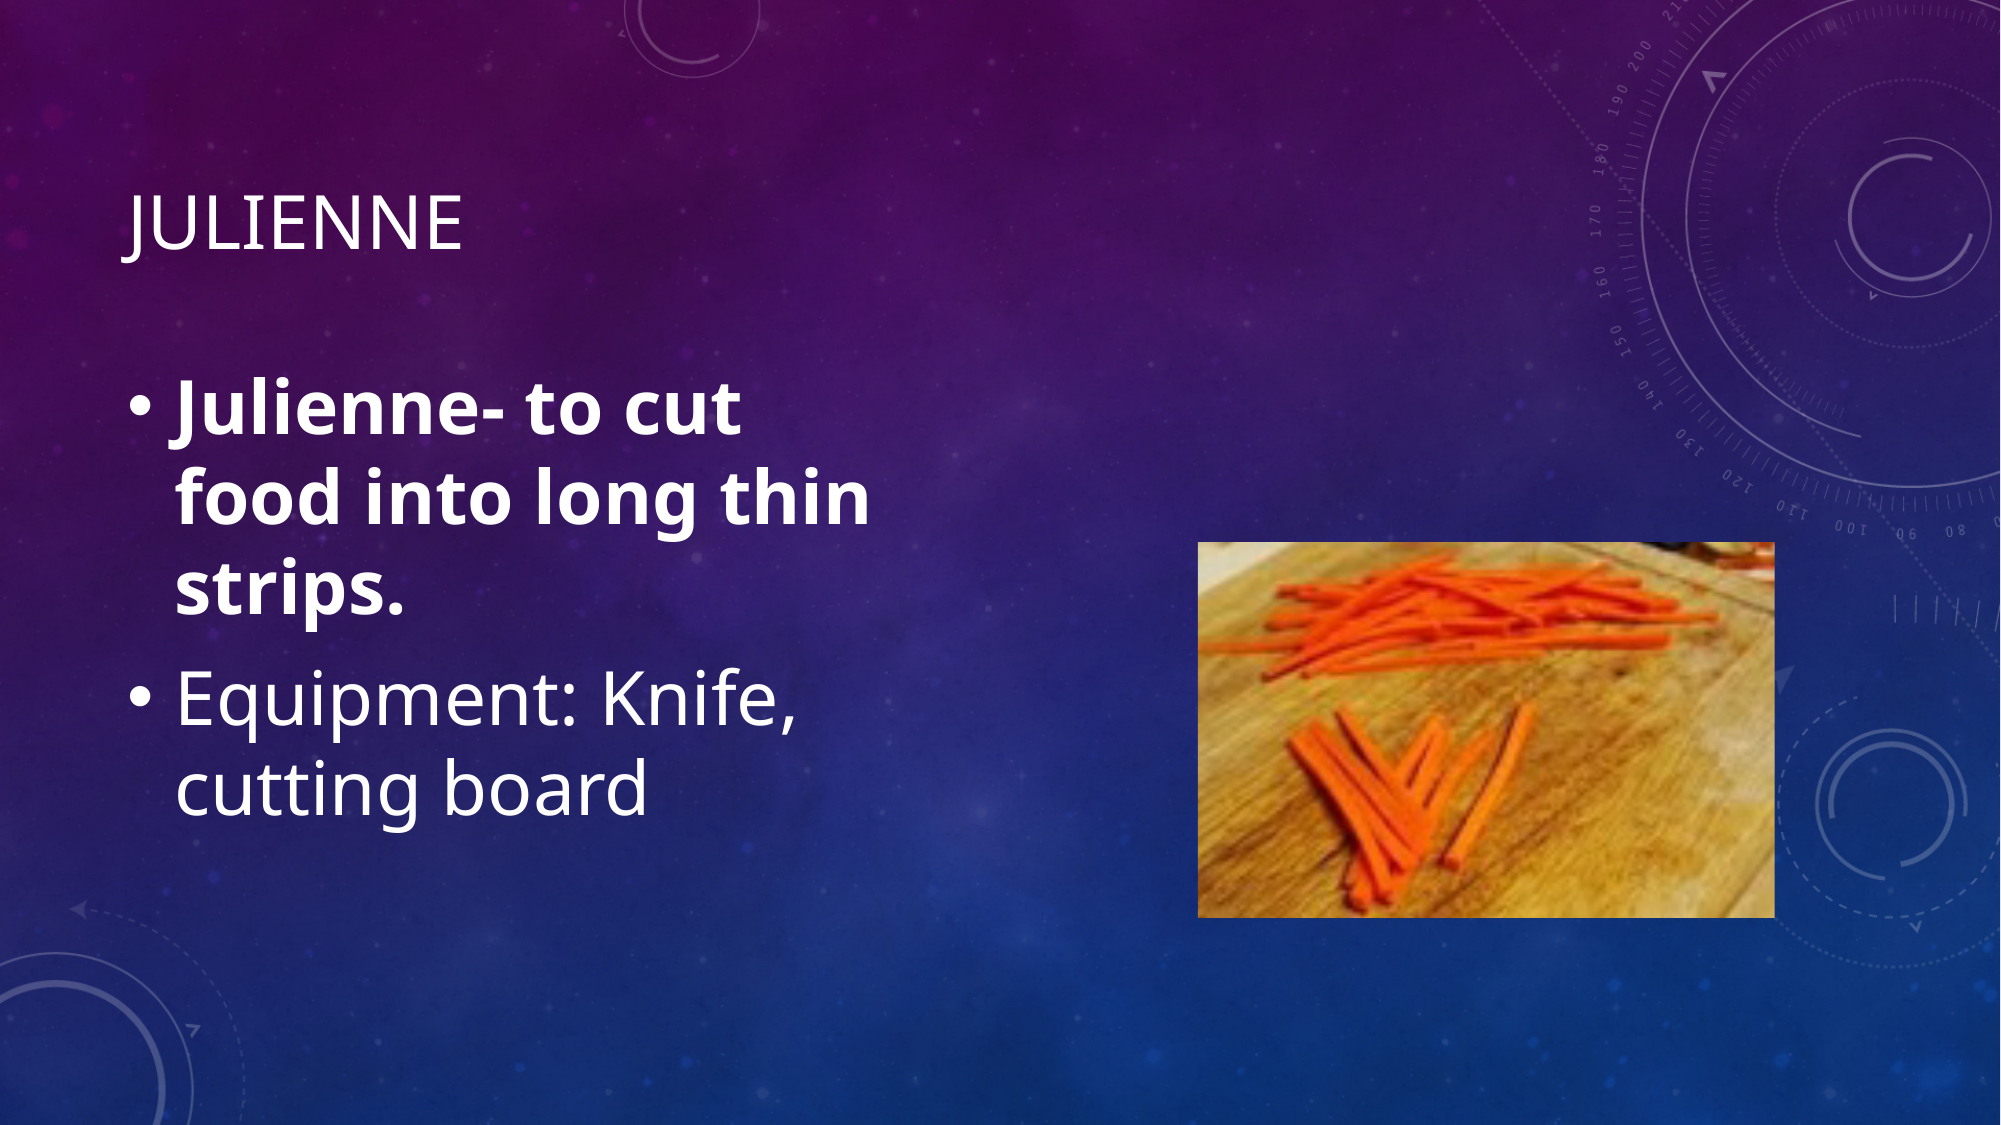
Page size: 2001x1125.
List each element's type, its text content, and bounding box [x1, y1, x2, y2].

list Julienne- to cut food into long thin strips. Equipment: Knife, cutting board [112, 351, 932, 950]
picture [0, 0, 2001, 1125]
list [1197, 541, 1775, 918]
title julienne [112, 99, 1775, 339]
